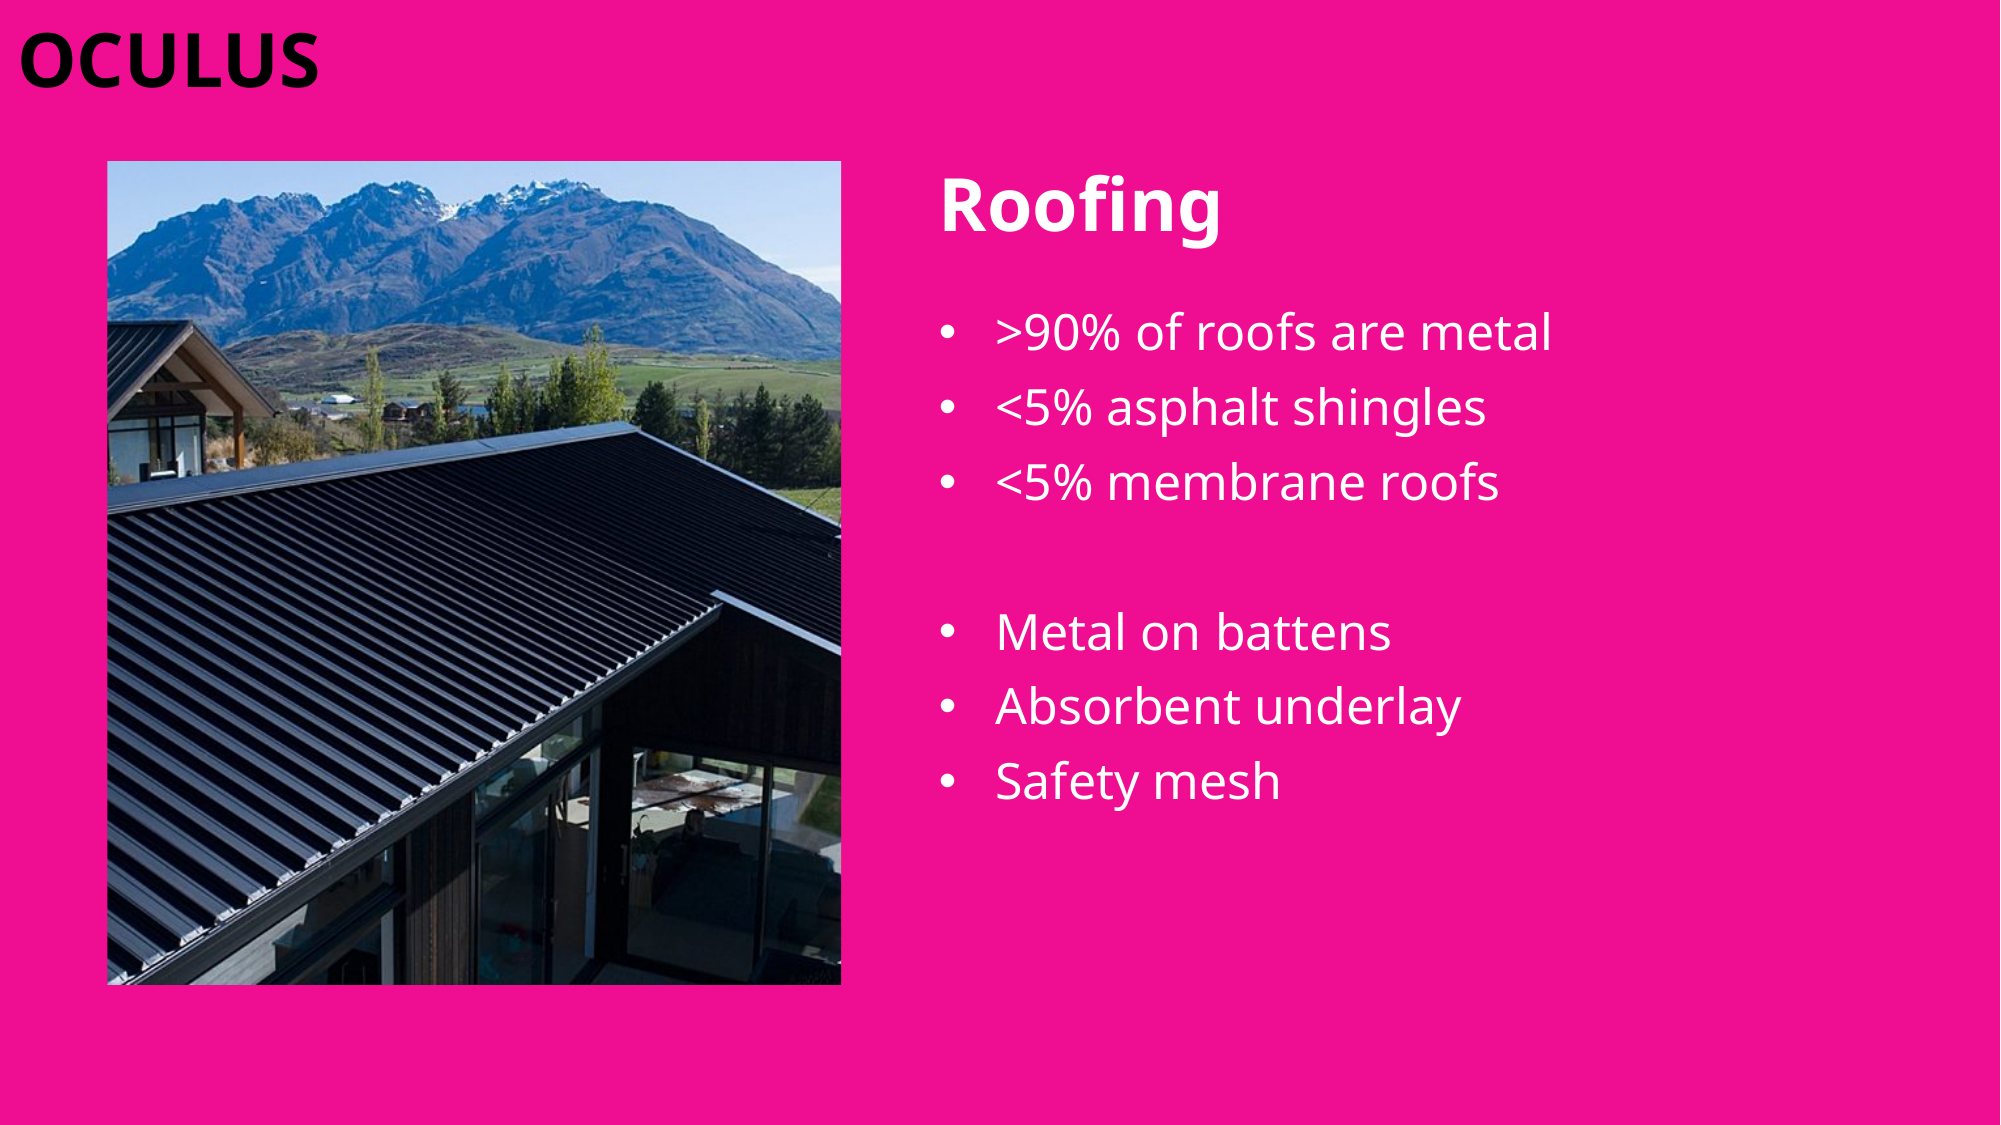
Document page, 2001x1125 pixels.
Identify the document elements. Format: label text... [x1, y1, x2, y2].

picture [107, 161, 842, 985]
list Roofing [924, 160, 1751, 255]
subtitle >90% of roofs are metal <5% asphalt shingles <5% membrane roofs Metal on battens Absorbent underlay Safety mesh [924, 299, 1751, 985]
